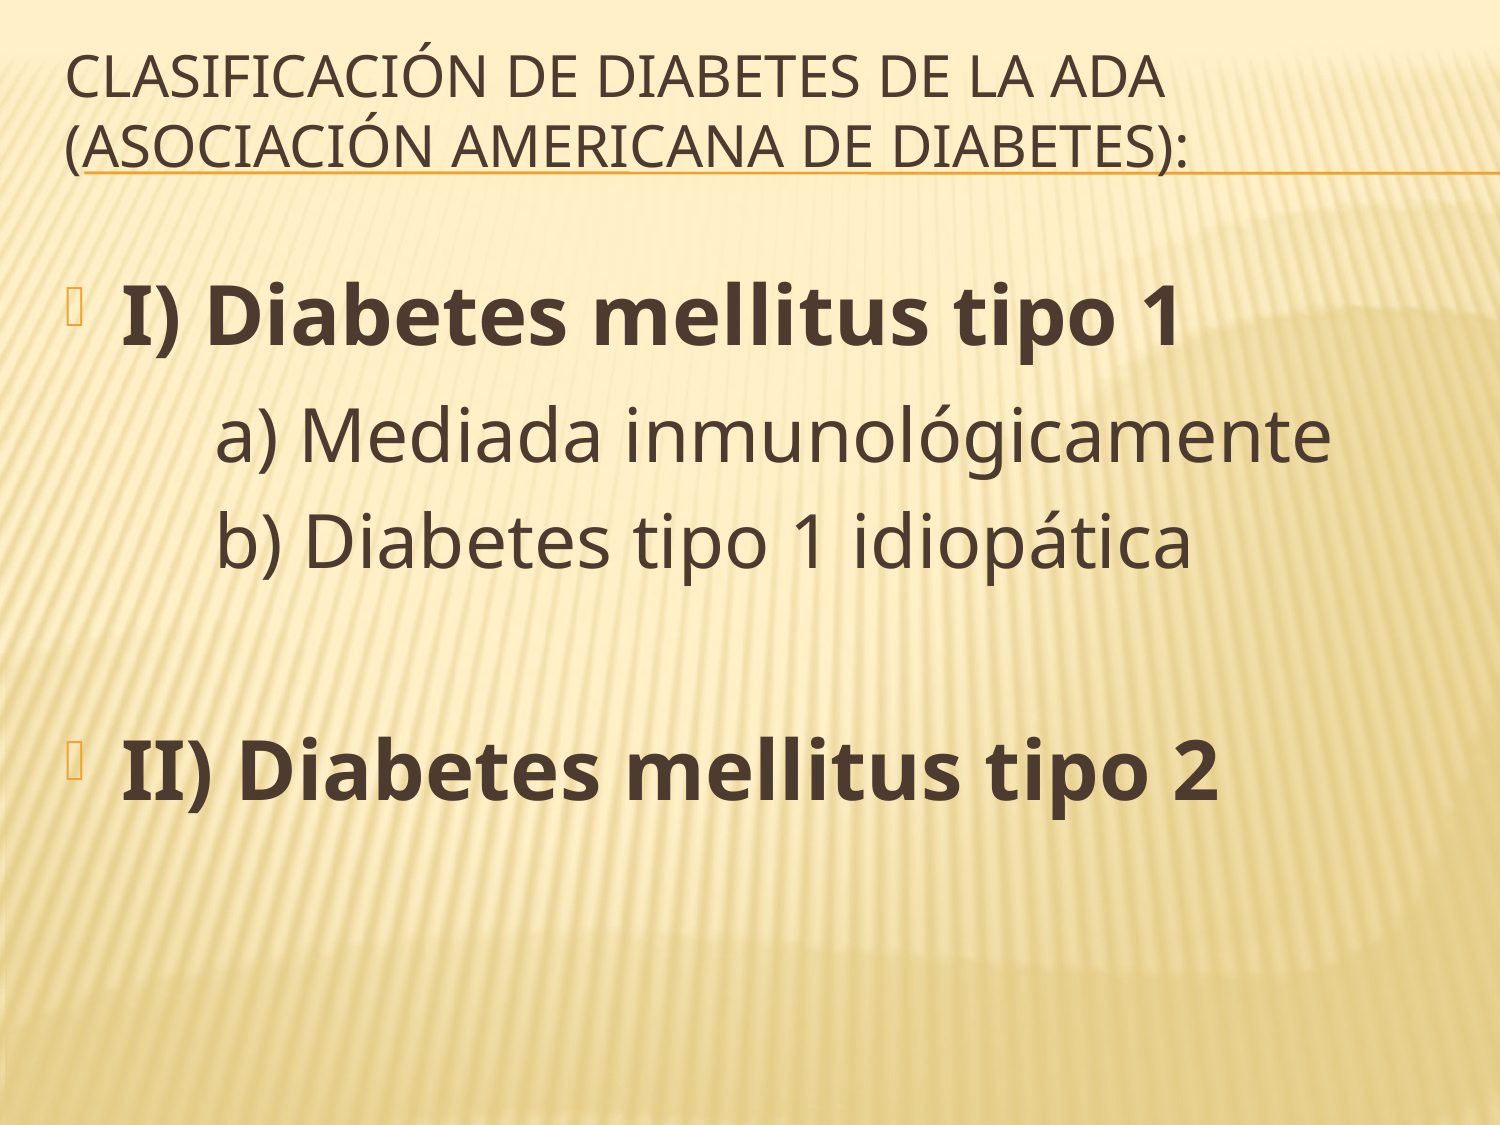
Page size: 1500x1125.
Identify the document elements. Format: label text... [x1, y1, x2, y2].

list I) Diabetes mellitus tipo 1 a) Mediada inmunológicamente b) Diabetes tipo 1 idiopática II) Diabetes mellitus tipo 2 [50, 254, 1475, 998]
title clasificación de diabetes de la ADA (Asociación americana de diabetes): [50, 75, 1475, 213]
